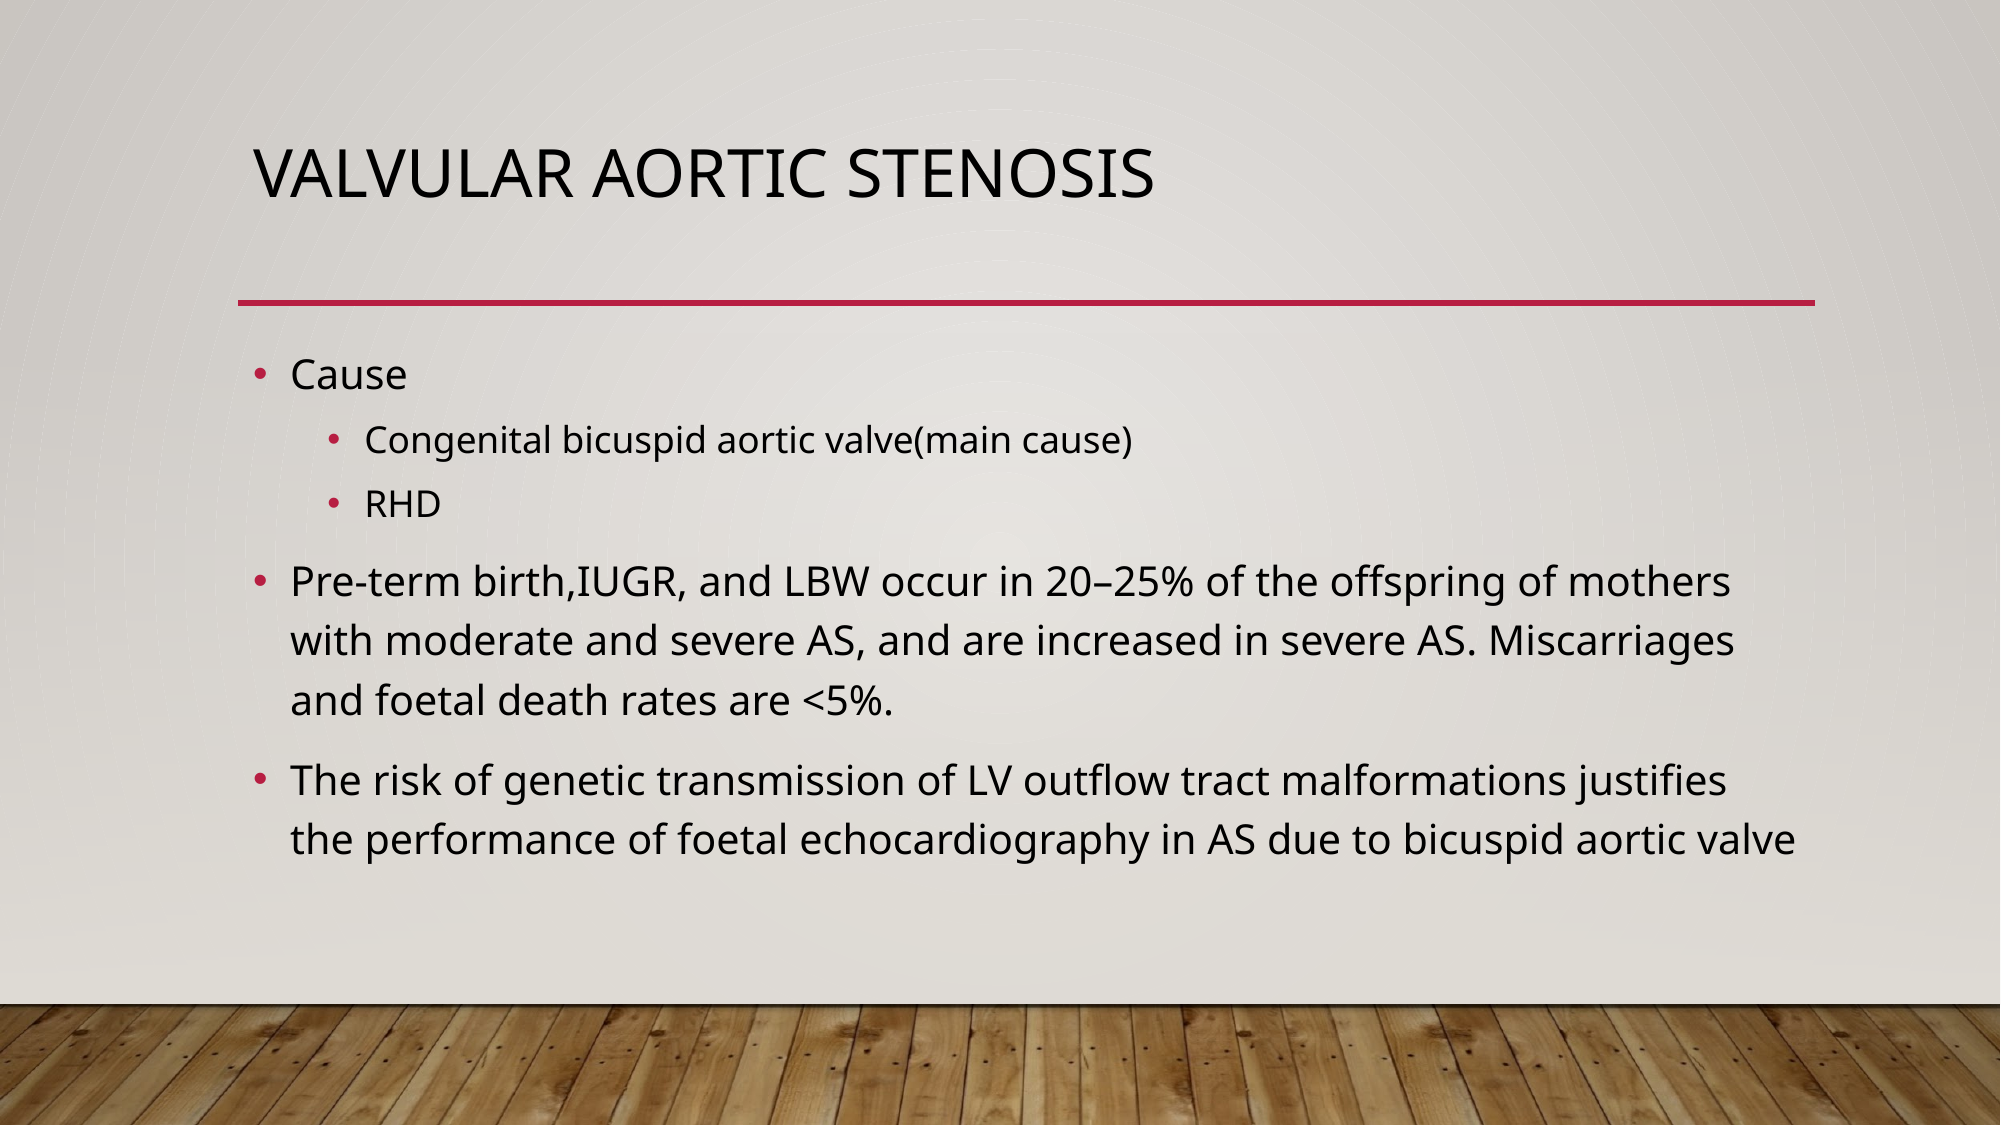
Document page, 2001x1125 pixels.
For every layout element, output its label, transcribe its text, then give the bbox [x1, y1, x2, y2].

picture [0, 1004, 2000, 1125]
title VALVULAR AORTIC STENOSIS [238, 131, 1814, 305]
list Cause Congenital bicuspid aortic valve(main cause) RHD Pre-term birth,IUGR, and LBW occur in 20–25% of the offspring of mothers with moderate and severe AS, and are increased in severe AS. Miscarriages and foetal death rates are <5%. The risk of genetic transmission of LV outflow tract malformations justifies the performance of foetal echocardiography in AS due to bicuspid aortic valve [238, 330, 1814, 897]
